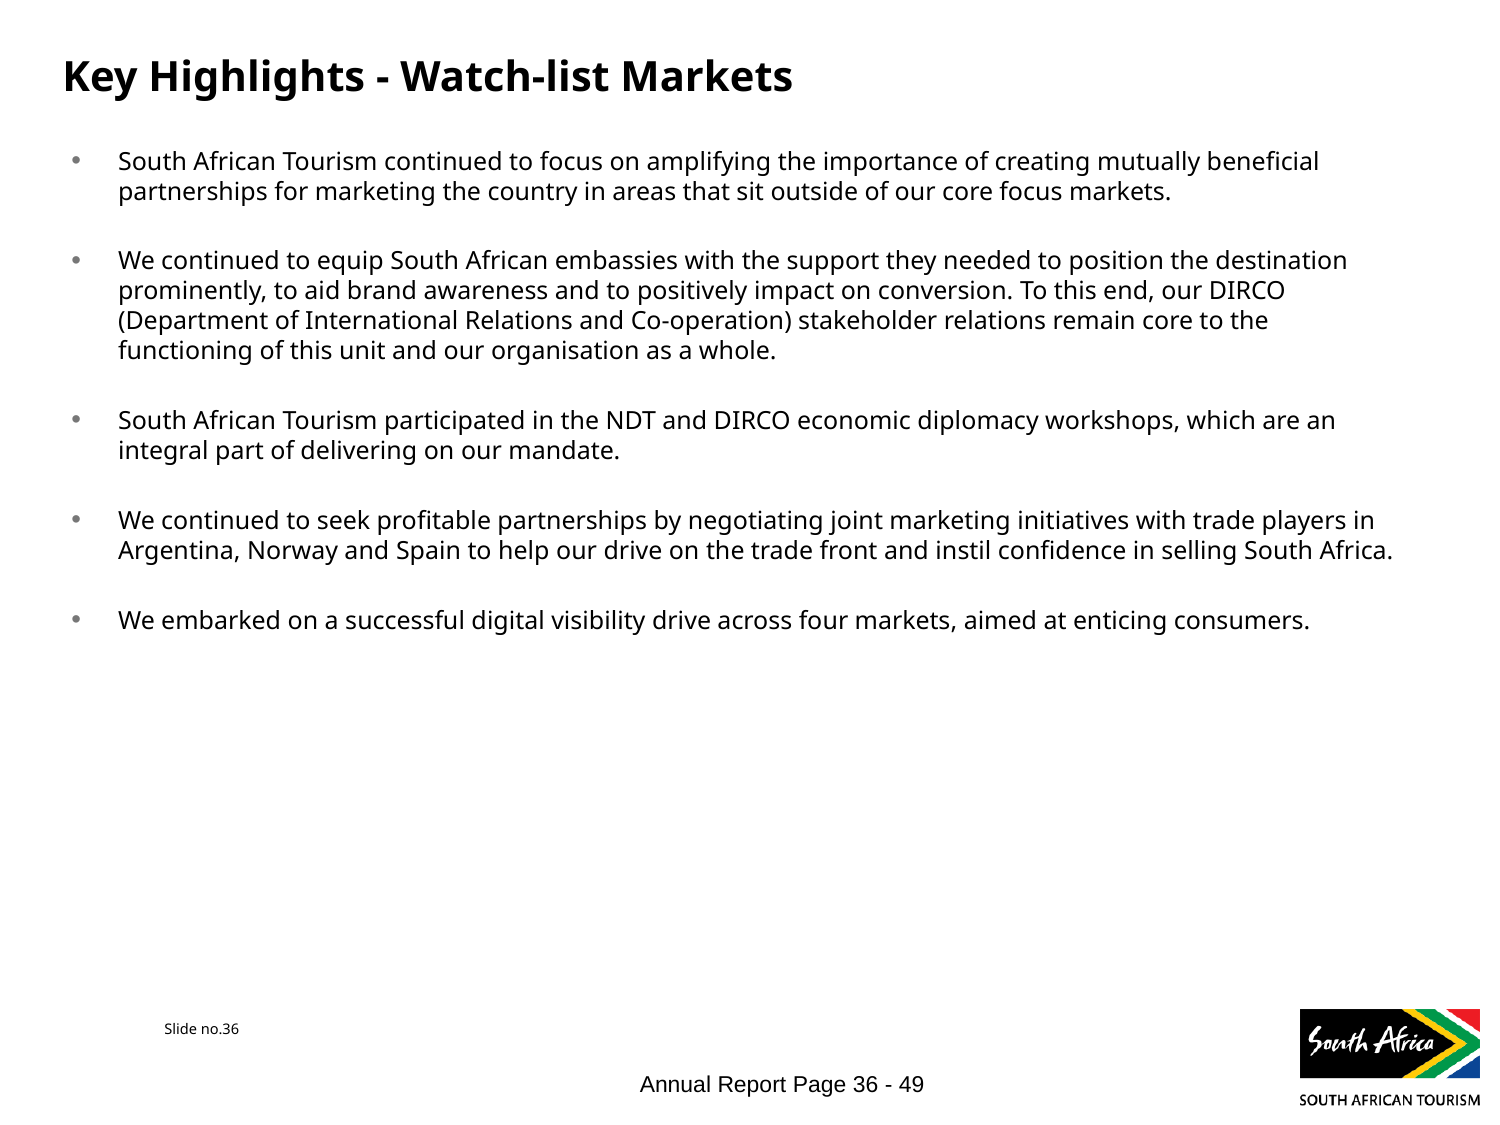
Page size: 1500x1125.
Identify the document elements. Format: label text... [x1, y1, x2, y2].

title Key Highlights - Watch-list Markets [62, 50, 1438, 125]
text_box Annual Report Page 36 - 49 [624, 1062, 963, 1105]
text_box South African Tourism continued to focus on amplifying the importance of creating mutually beneficial partnerships for marketing the country in areas that sit outside of our core focus markets. We continued to equip South African embassies with the support they needed to position the destination prominently, to aid brand awareness and to positively impact on conversion. To this end, our DIRCO (Department of International Relations and Co-operation) stakeholder relations remain core to the functioning of this unit and our organisation as a whole. South African Tourism participated in the NDT and DIRCO economic diplomacy workshops, which are an integral part of delivering on our mandate. We continued to seek profitable partnerships by negotiating joint marketing initiatives with trade players in Argentina, Norway and Spain to help our drive on the trade front and instil confidence in selling South Africa. We embarked on a successful digital visibility drive across four markets, aimed at enticing consumers. [0, 137, 1413, 1013]
text_box Slide no.36 [149, 1012, 254, 1045]
